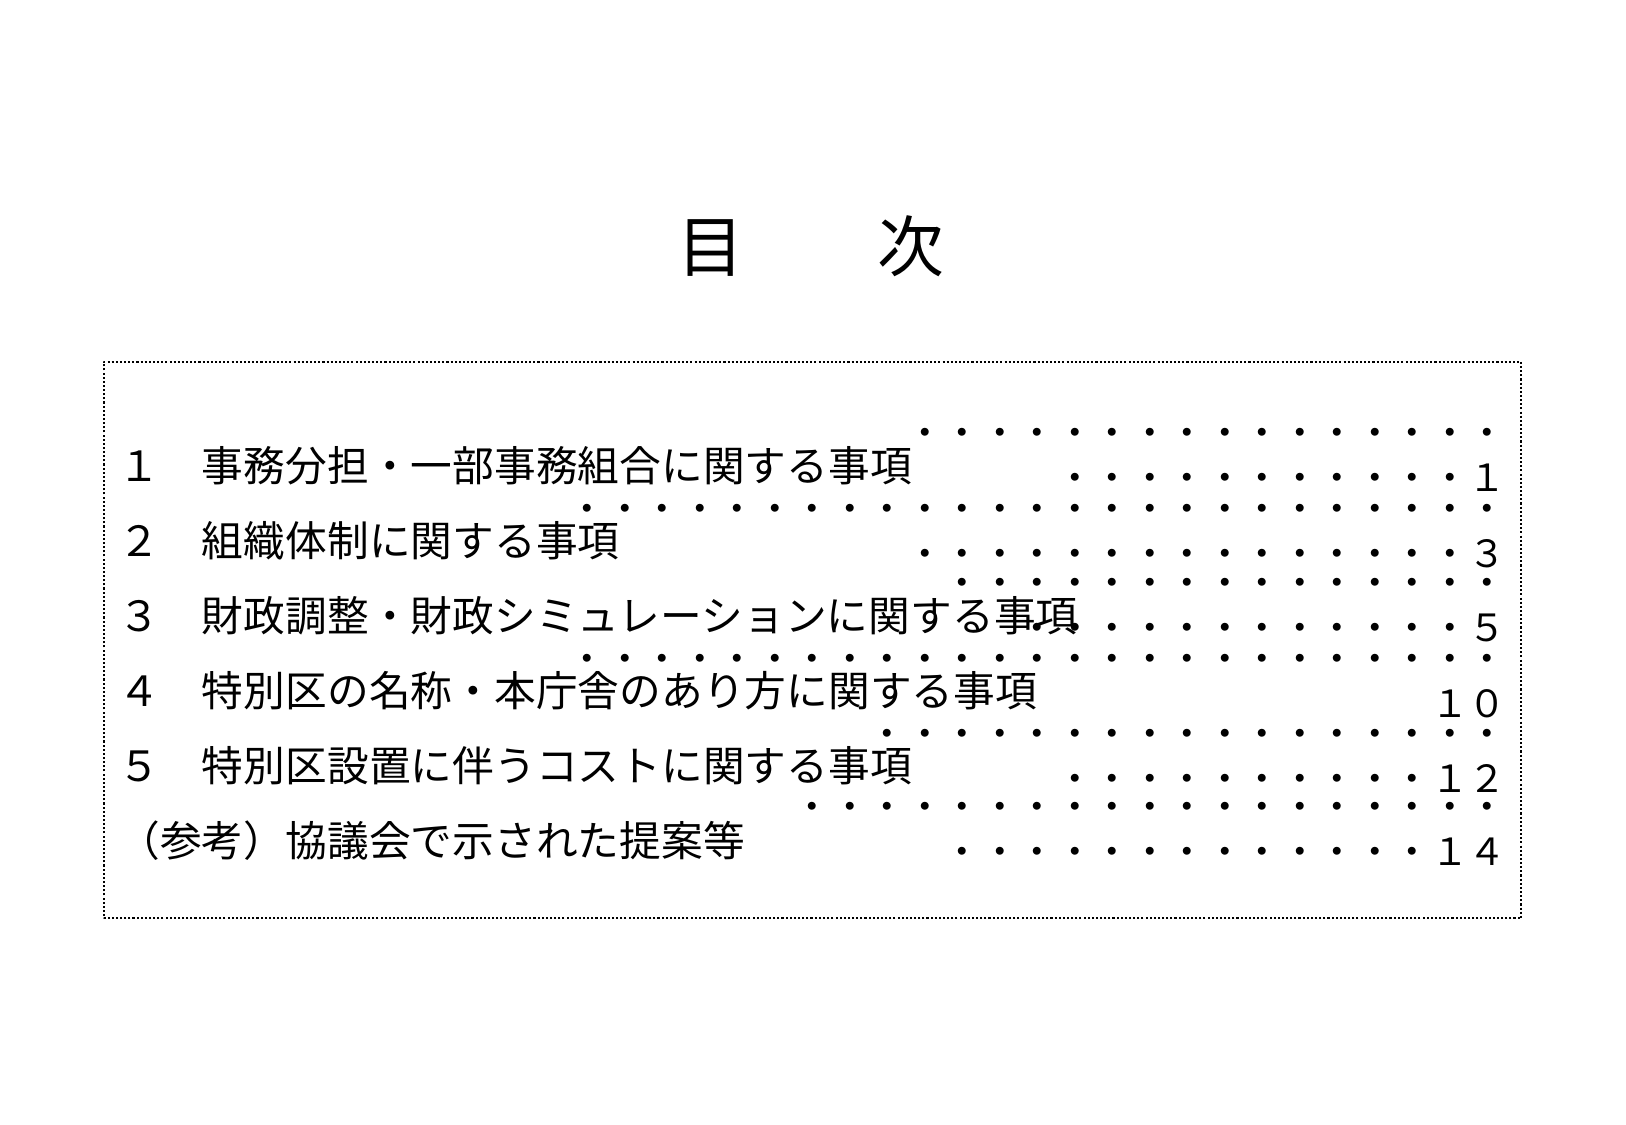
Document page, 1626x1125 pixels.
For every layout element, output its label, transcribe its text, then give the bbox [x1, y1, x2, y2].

text_box ・・・・・・・・・・・・・・・・・・・・・・・・・・・１ [858, 399, 1523, 474]
text_box ・・・・・・・・・・・・・・・・・・・・・・・・・・・・・・・・・・・・・・・・３ [515, 474, 1523, 585]
text_box １ 事務分担・一部事務組合に関する事項 ２ 組織体制に関する事項 ３ 財政調整・財政シミュレーションに関する事項 ４ 特別区の名称・本庁舎のあり方に関する事項 ５ 特別区設置に伴うコストに関する事項 （参考）協議会で示された提案等 [102, 360, 1523, 921]
title 目 次 [79, 150, 1543, 339]
text_box ・・・・・・・・・・・・・・・・・・・・・・・・・・・５ [917, 549, 1523, 625]
text_box ・・・・・・・・・・・・・・・・・・・・・・・・・・・１２ [846, 700, 1523, 773]
text_box ・・・・・・・・・・・・・・・・・・・・・・・・・１０ [515, 625, 1523, 735]
text_box ・・・・・・・・・・・・・・・・・・・・・・・・・・・・・・・・１４ [775, 773, 1523, 883]
